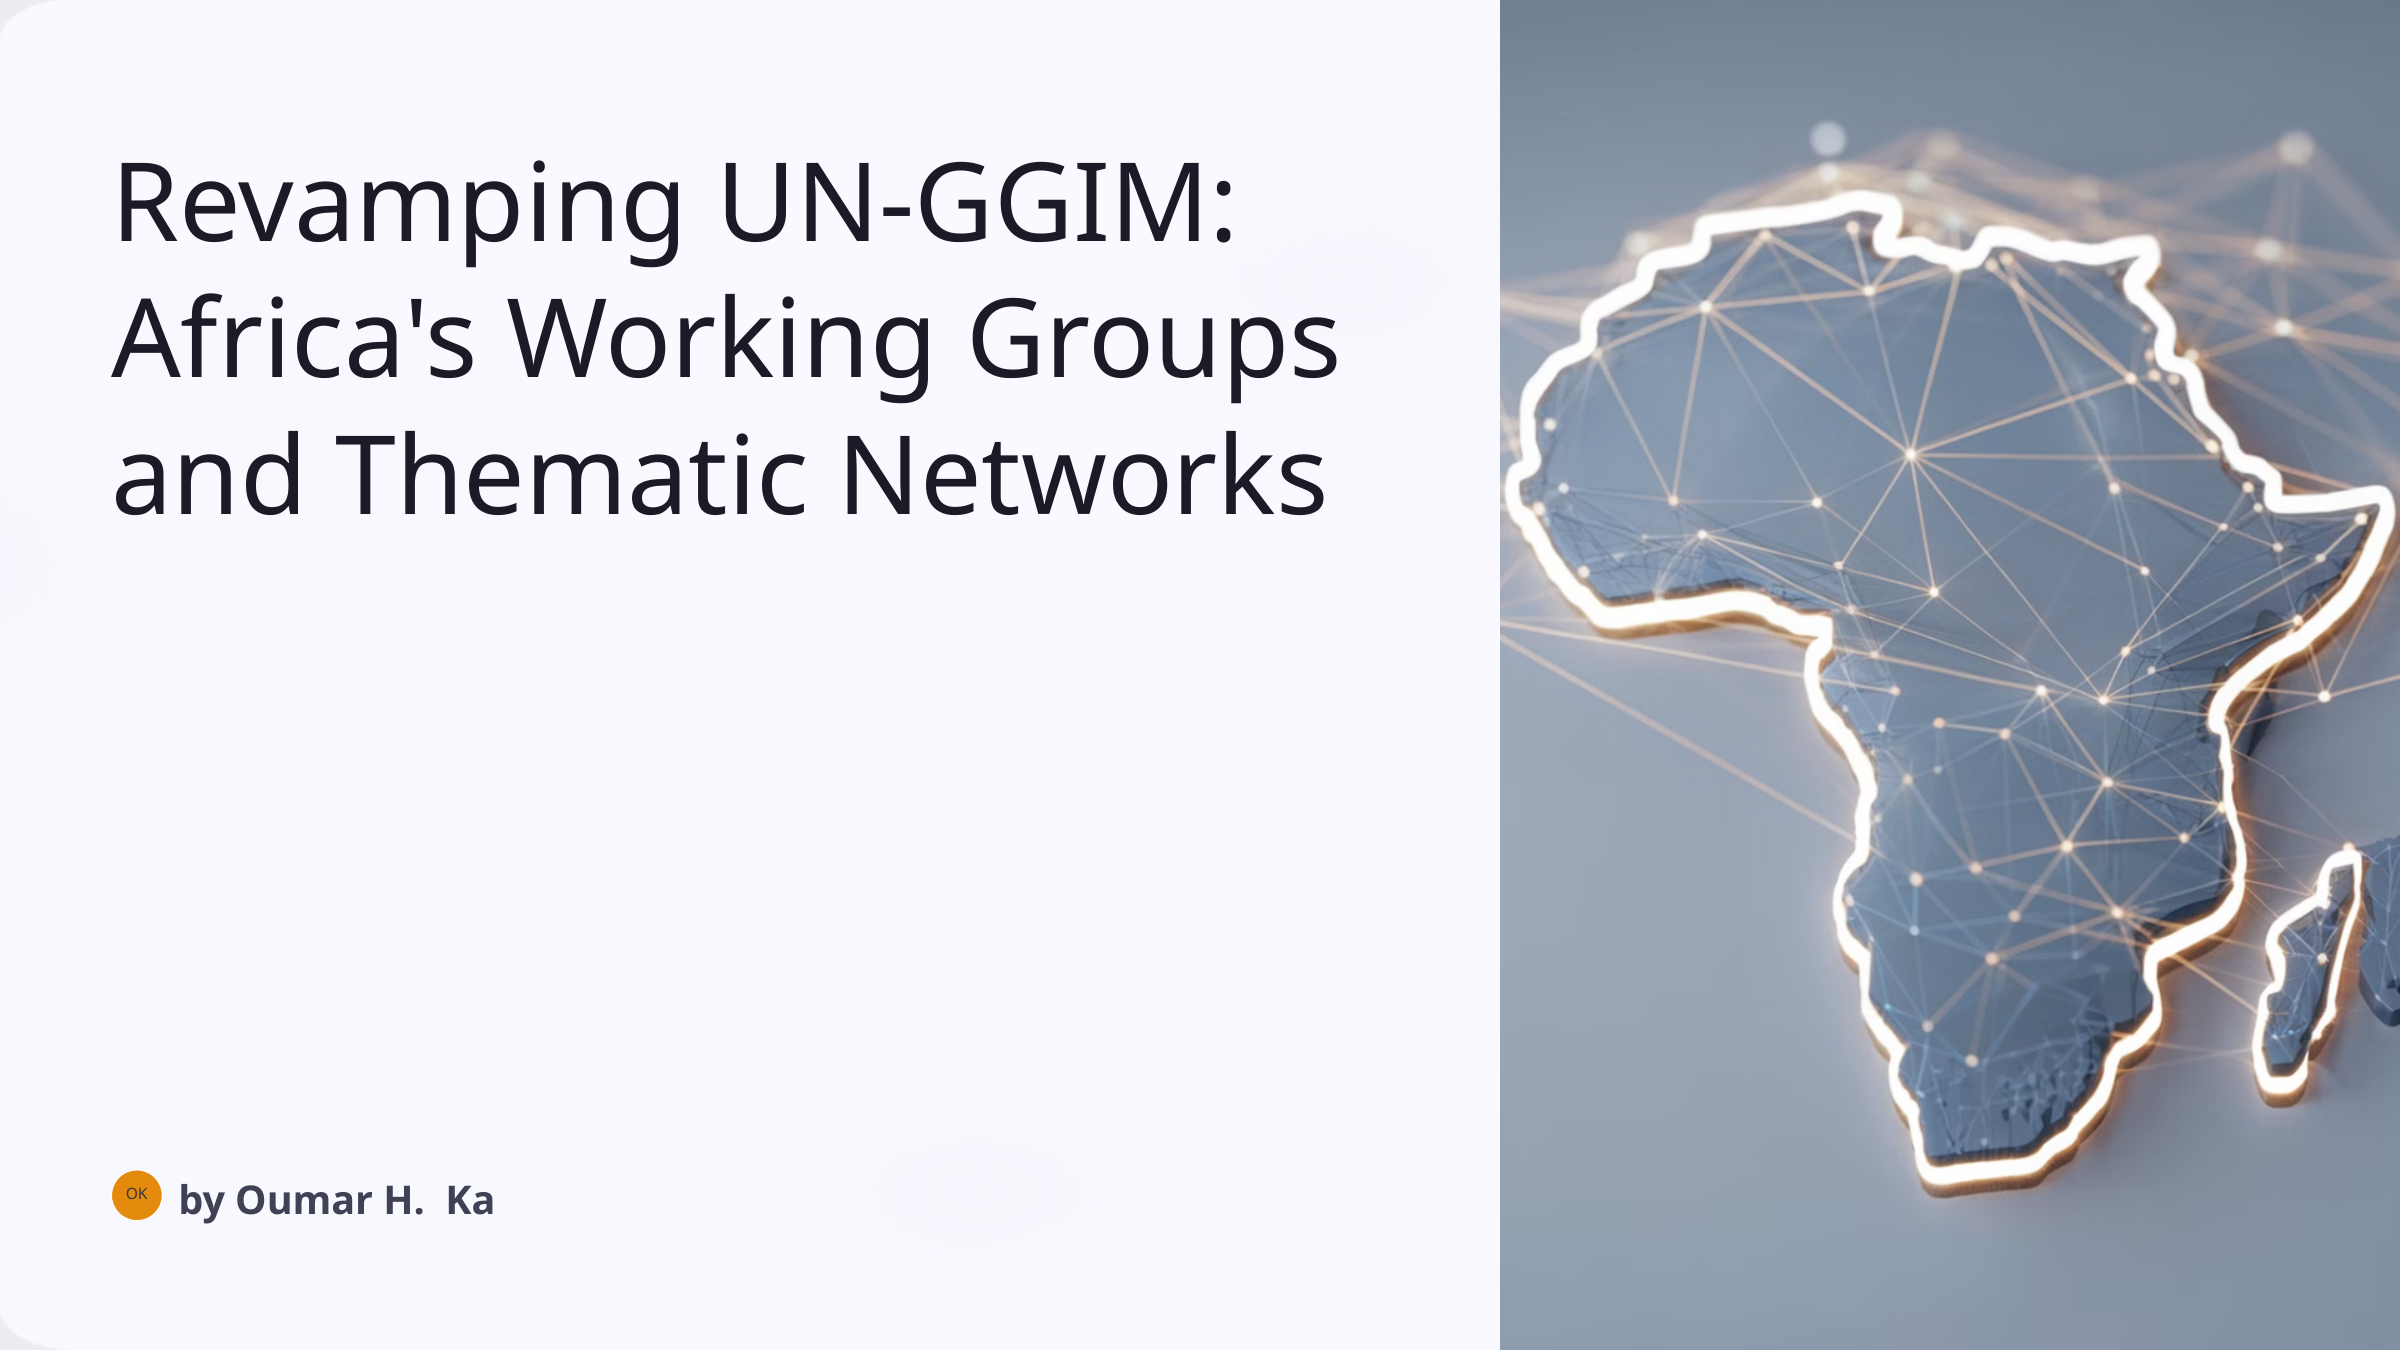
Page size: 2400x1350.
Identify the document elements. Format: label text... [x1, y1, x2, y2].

text_box Revamping UN-GGIM: Africa's Working Groups and Thematic Networks [111, 126, 1389, 677]
text_box OK [125, 1187, 149, 1204]
picture [1499, 0, 2400, 1350]
text_box [111, 1169, 163, 1221]
text_box by Oumar H. Ka [178, 1167, 504, 1224]
